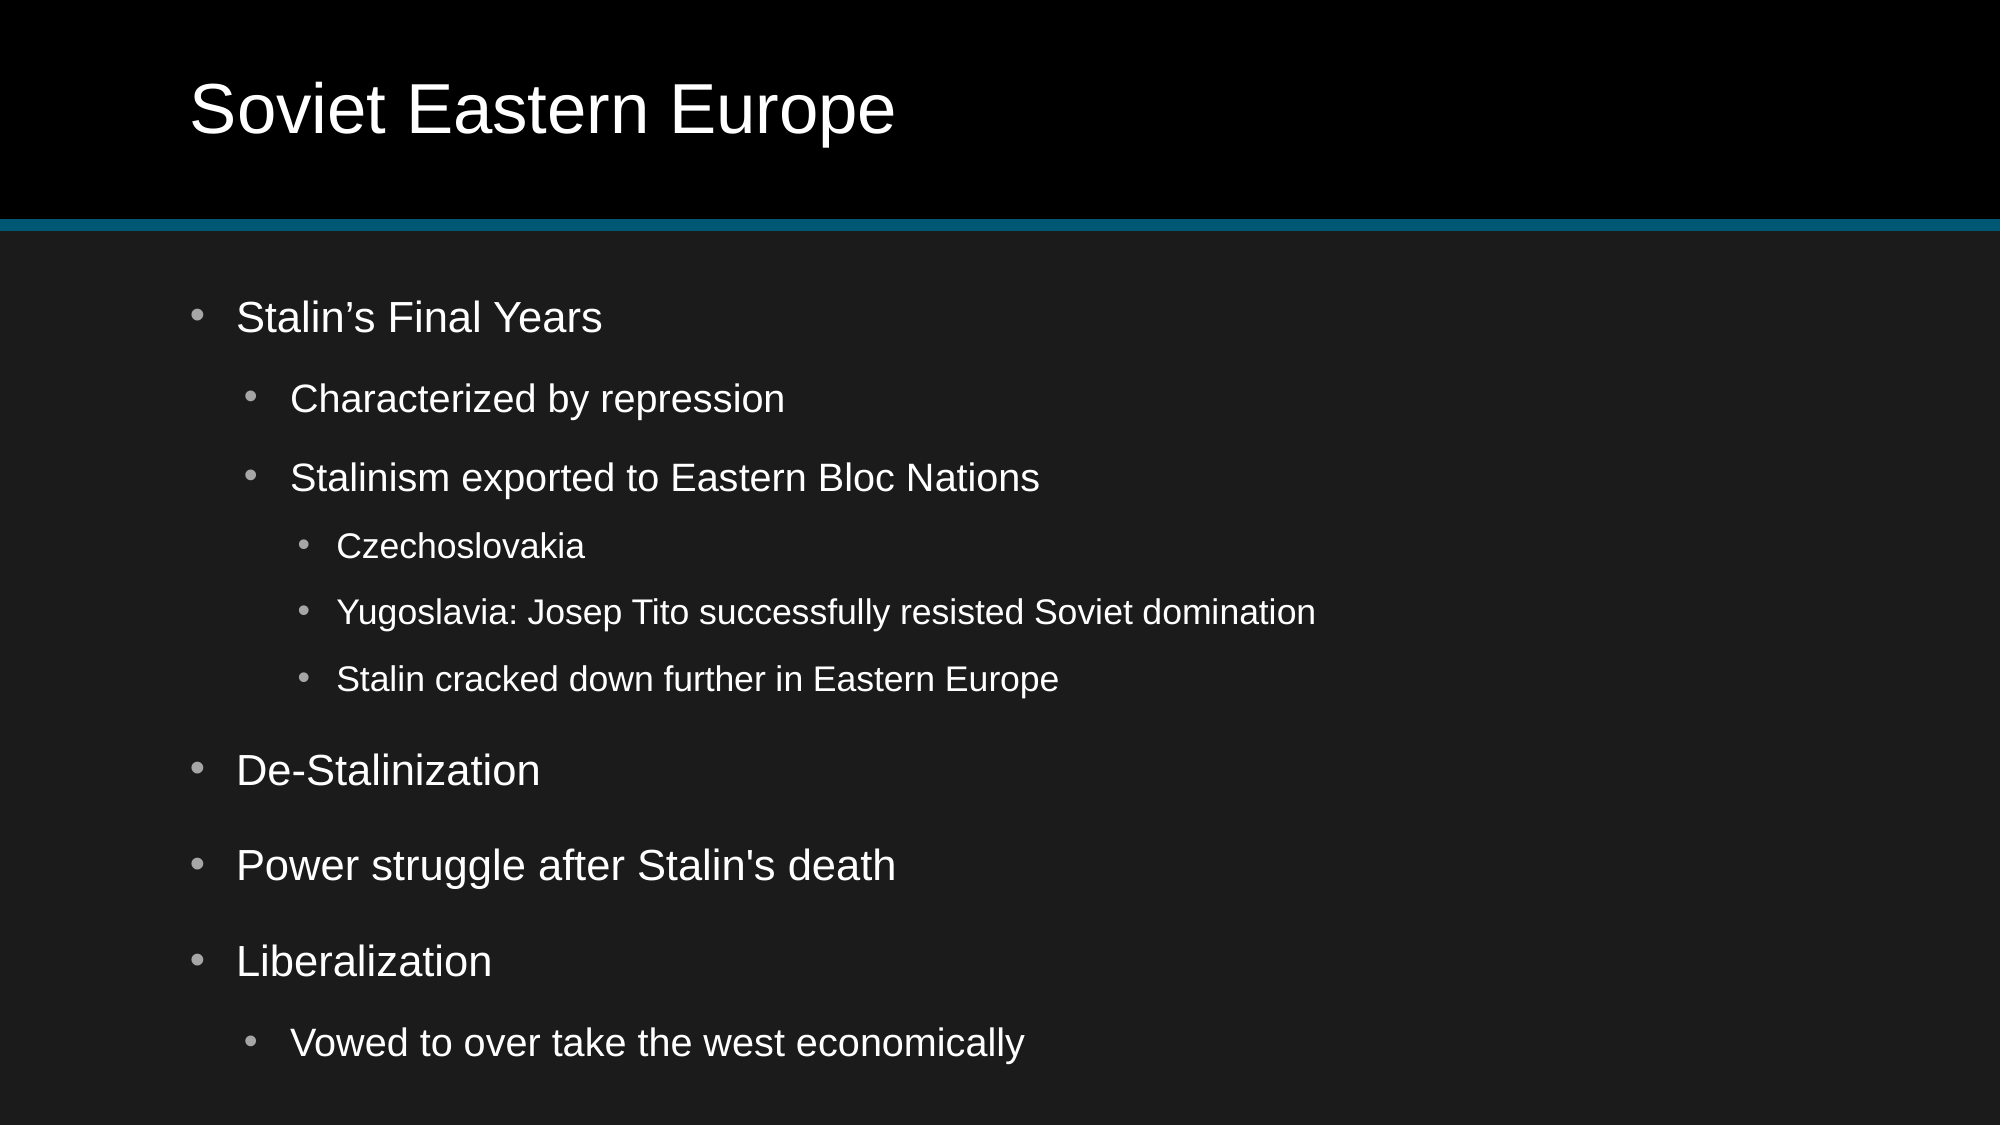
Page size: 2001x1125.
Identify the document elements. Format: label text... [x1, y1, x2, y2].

list Stalin’s Final Years Characterized by repression Stalinism exported to Eastern Bloc Nations Czechoslovakia Yugoslavia: Josep Tito successfully resisted Soviet domination Stalin cracked down further in Eastern Europe De-Stalinization Power struggle after Stalin's death Liberalization Vowed to over take the west economically [174, 281, 1889, 1078]
title Soviet Eastern Europe [174, 20, 1825, 201]
